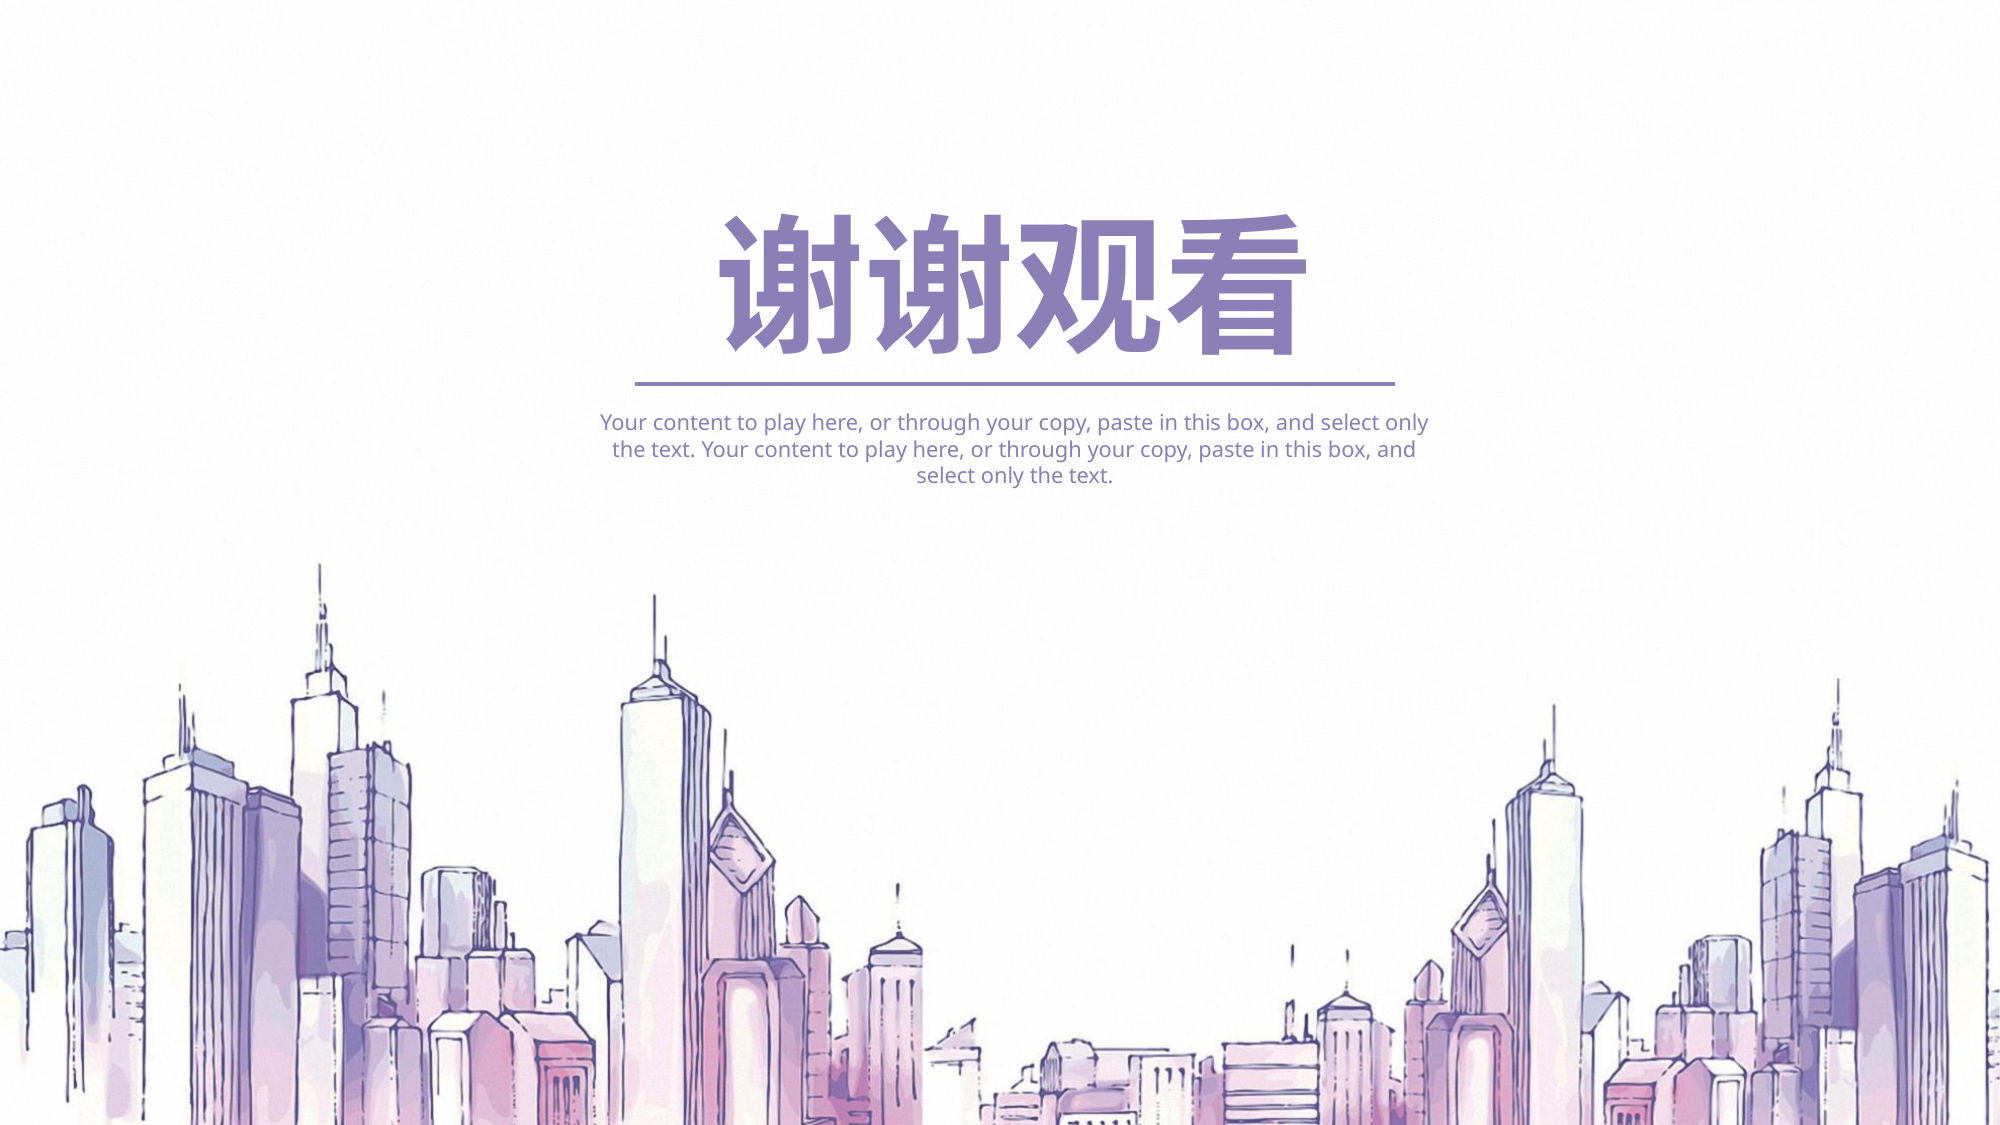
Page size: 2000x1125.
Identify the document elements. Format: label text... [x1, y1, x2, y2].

text_box Your content to play here, or through your copy, paste in this box, and select only the text. Your content to play here, or through your copy, paste in this box, and select only the text. [585, 401, 1445, 496]
picture [0, 0, 2000, 1125]
text_box 谢谢观看 [569, 184, 1461, 380]
